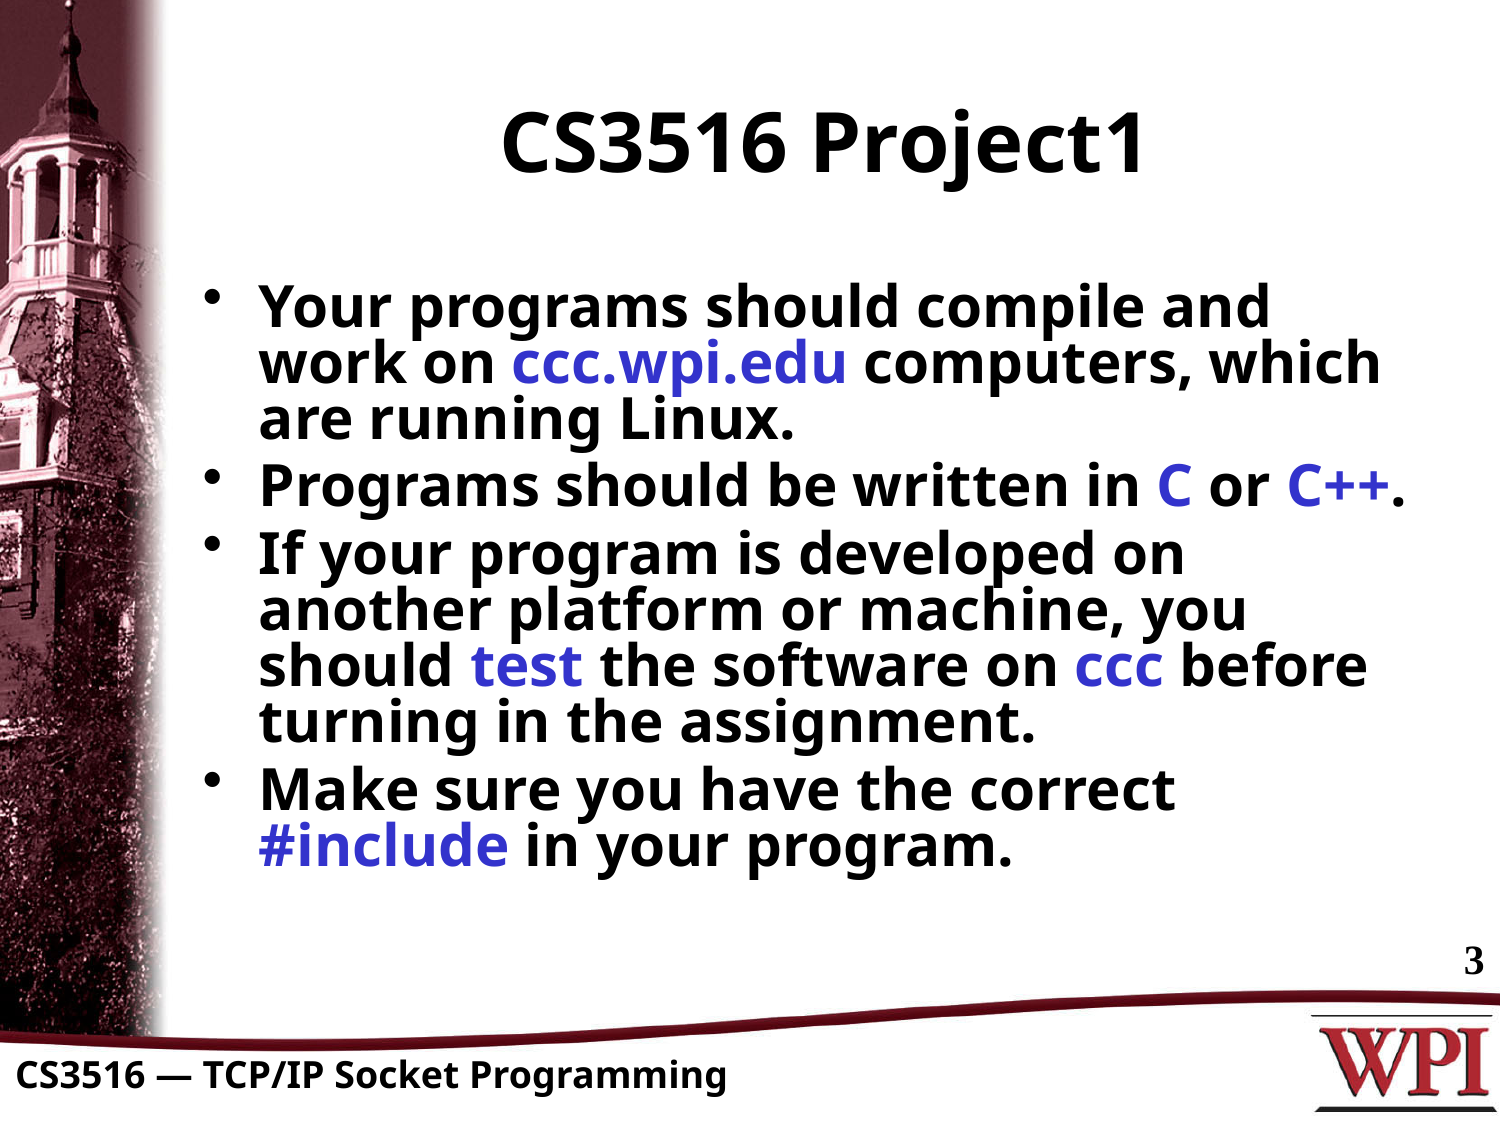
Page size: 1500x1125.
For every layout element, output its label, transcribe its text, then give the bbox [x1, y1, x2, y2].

picture [0, 0, 1500, 1125]
title CS3516 Project1 [187, 45, 1463, 233]
footer CS3516 — TCP/IP Socket Programming [0, 1048, 834, 1125]
slide_number 3 [1417, 924, 1500, 1004]
list Your programs should compile and work on ccc.wpi.edu computers, which are running Linux. Programs should be written in C or C++. If your program is developed on another platform or machine, you should test the software on ccc before turning in the assignment. Make sure you have the correct #include in your program. [187, 275, 1450, 950]
